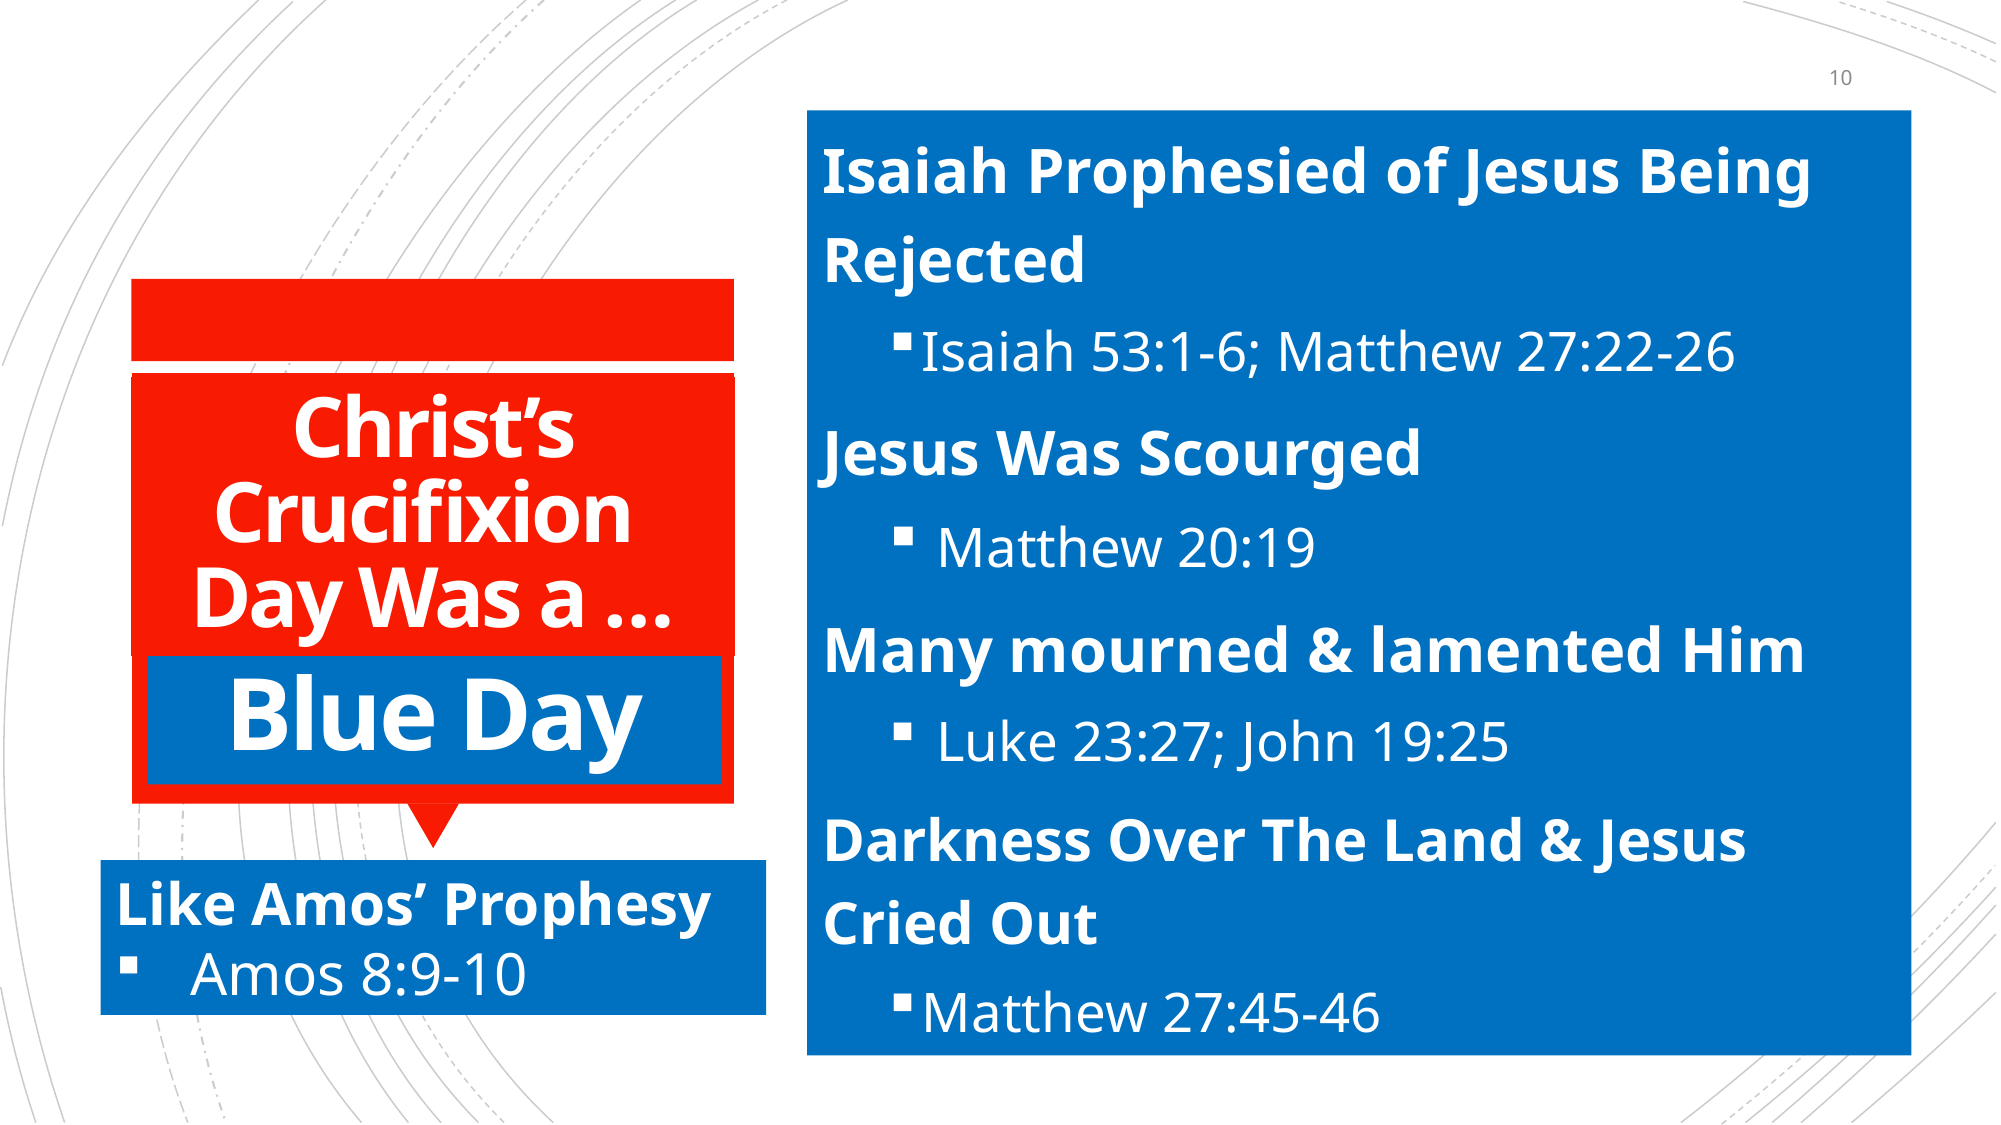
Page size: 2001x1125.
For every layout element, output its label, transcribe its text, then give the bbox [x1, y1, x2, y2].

text_box Christ’s Crucifixion Day Was a … [131, 377, 735, 656]
title Blue Day [147, 656, 722, 785]
text_box Like Amos’ Prophesy Amos 8:9-10 [100, 860, 767, 1015]
slide_number 10 [1717, 52, 1868, 105]
list Isaiah Prophesied of Jesus Being Rejected Isaiah 53:1-6; Matthew 27:22-26 Jesus Was Scourged Matthew 20:19 Many mourned & lamented Him Luke 23:27; John 19:25 Darkness Over The Land & Jesus Cried Out Matthew 27:45-46 [807, 110, 1912, 1056]
